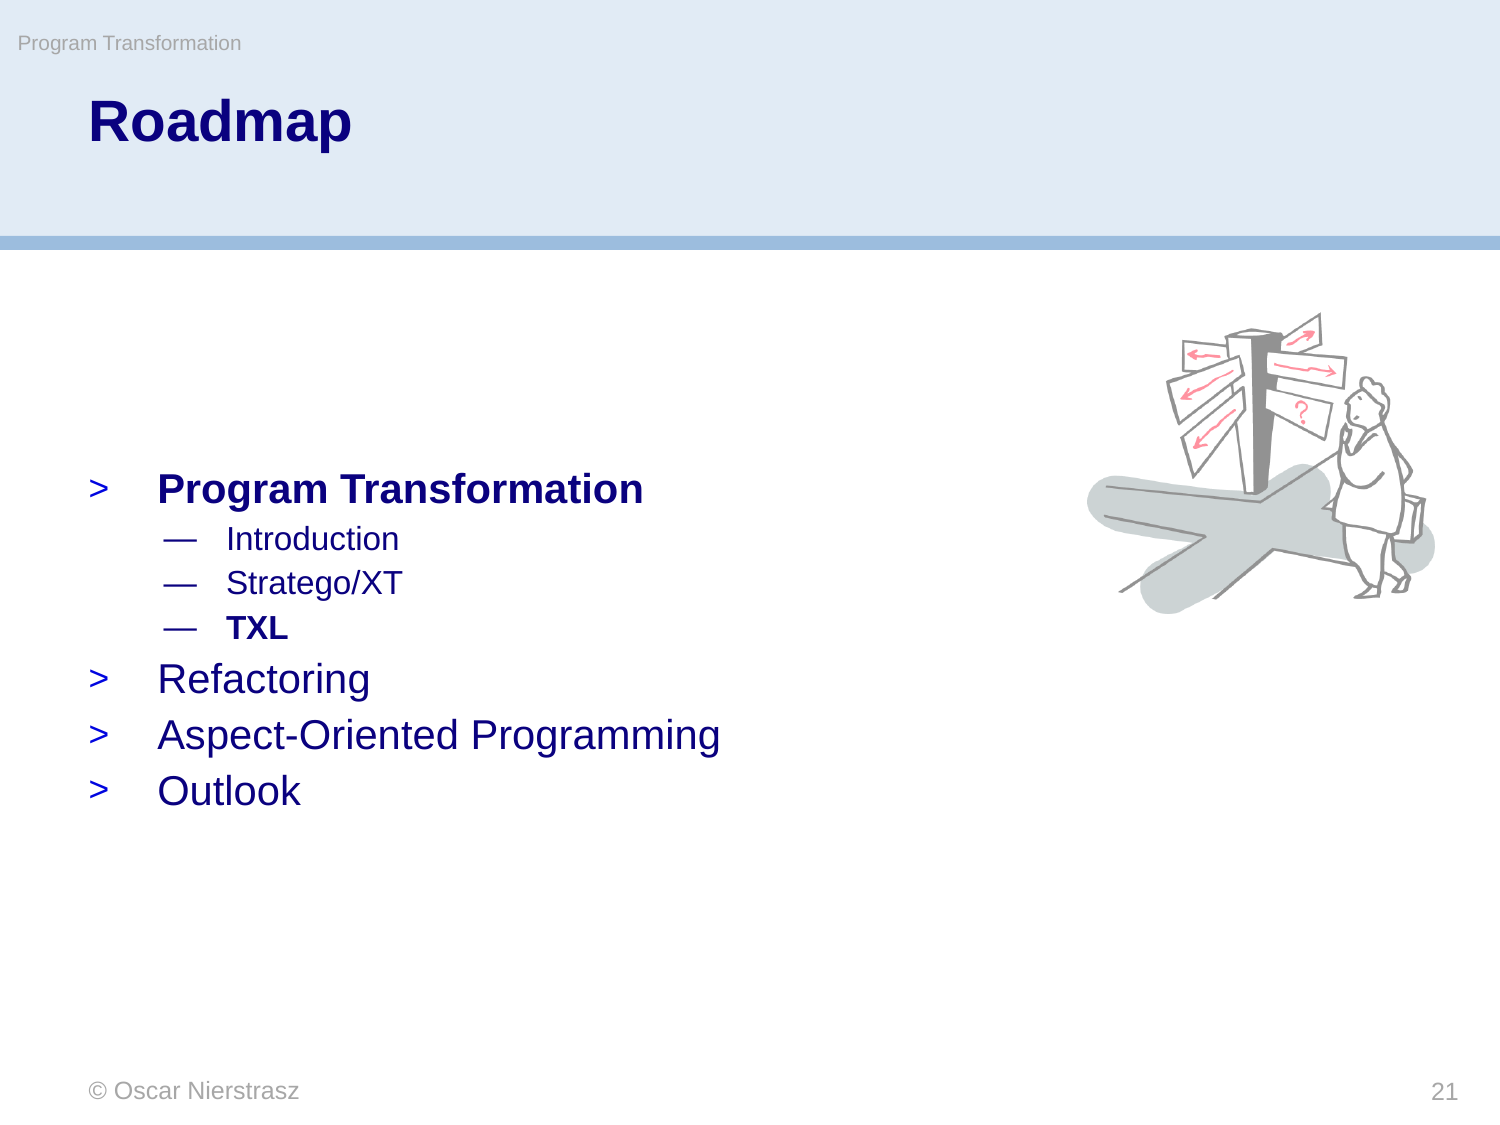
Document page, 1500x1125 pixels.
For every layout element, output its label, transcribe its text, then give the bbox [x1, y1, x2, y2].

footer Program Transformation [17, 29, 904, 72]
slide_number 21 [1237, 1074, 1460, 1105]
picture [1087, 312, 1435, 614]
slide_number © Oscar Nierstrasz [88, 1073, 715, 1104]
list Program Transformation Introduction Stratego/XT TXL Refactoring Aspect-Oriented Programming Outlook [88, 271, 1413, 1010]
title Roadmap [88, 90, 1413, 226]
